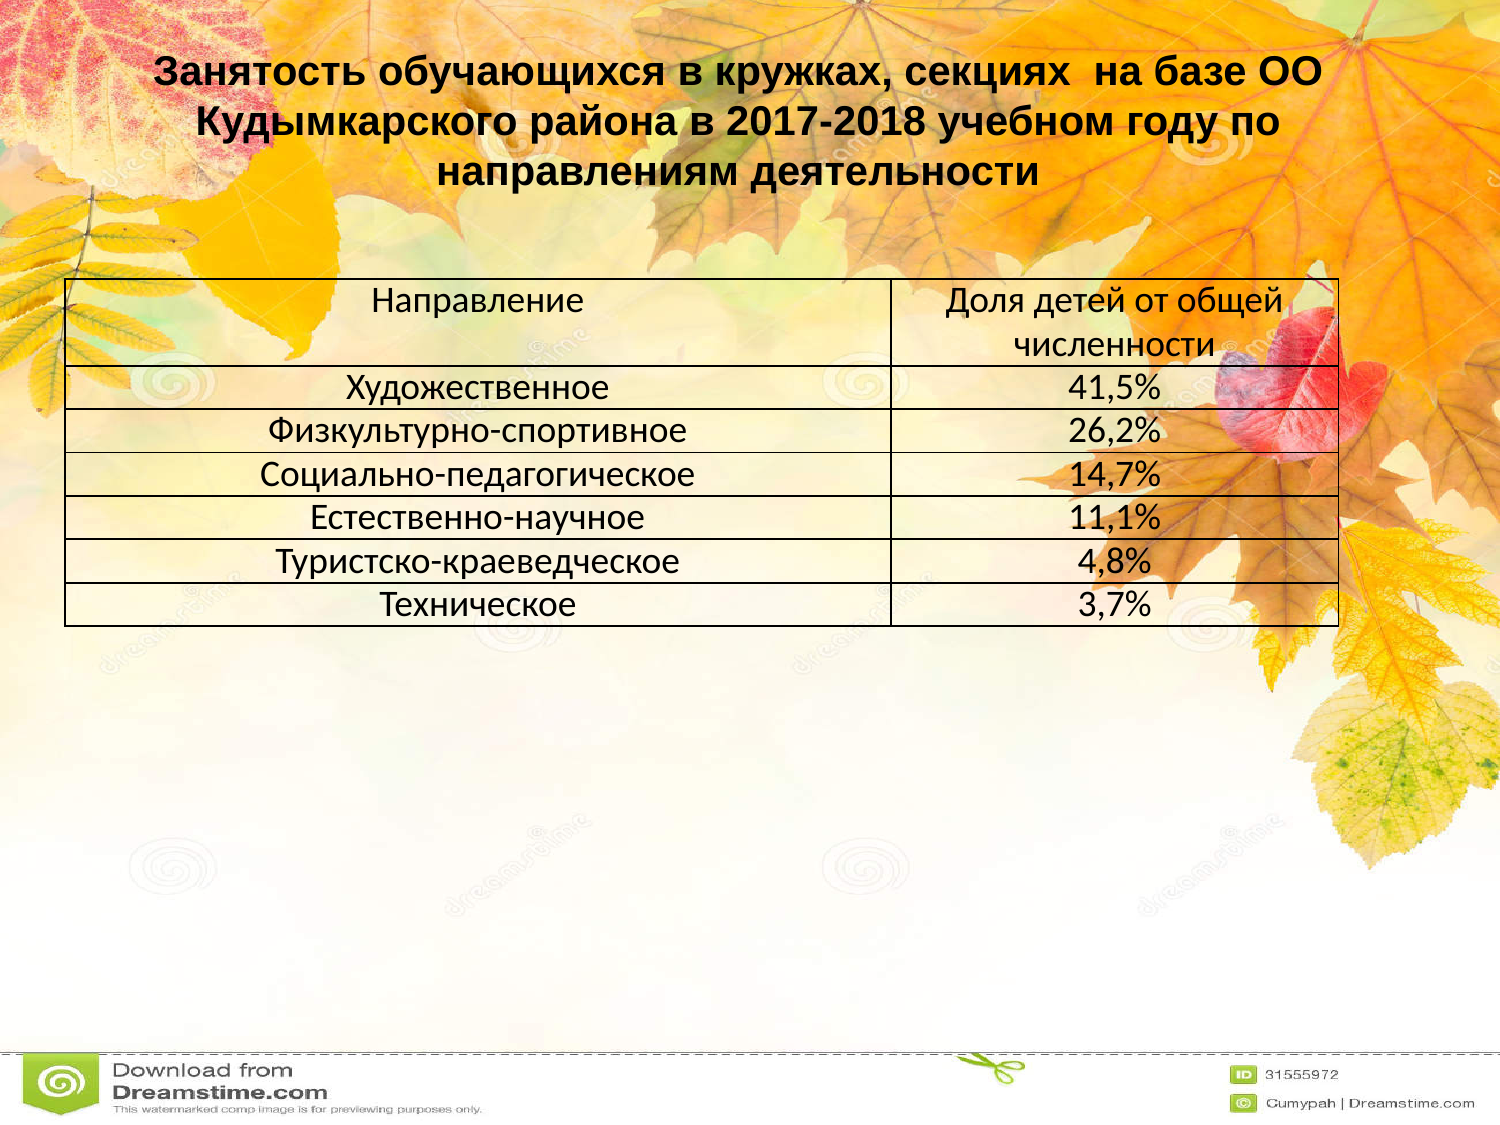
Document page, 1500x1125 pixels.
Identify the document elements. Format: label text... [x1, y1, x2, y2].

table_cell Естественно-научное [66, 497, 890, 538]
text_box Занятость обучающихся в кружках, секциях на базе ОО Кудымкарского района в 2017-2018 учебном году по направлениям деятельности [35, 36, 1442, 247]
table_cell 4,8% [892, 540, 1338, 582]
table_cell 3,7% [892, 584, 1338, 625]
table_cell 41,5% [892, 367, 1338, 408]
table_cell 26,2% [892, 410, 1338, 452]
table_cell 11,1% [892, 497, 1338, 538]
table_cell Туристско-краеведческое [66, 540, 890, 582]
table_cell Социально-педагогическое [66, 453, 890, 495]
table_cell Художественное [66, 367, 890, 408]
table_cell 14,7% [892, 453, 1338, 495]
table_cell Техническое [66, 584, 890, 625]
table_header Доля детей от общей численности [892, 280, 1338, 365]
table_header Направление [66, 280, 890, 365]
table_cell Физкультурно-спортивное [66, 410, 890, 452]
picture [0, 0, 1500, 1125]
